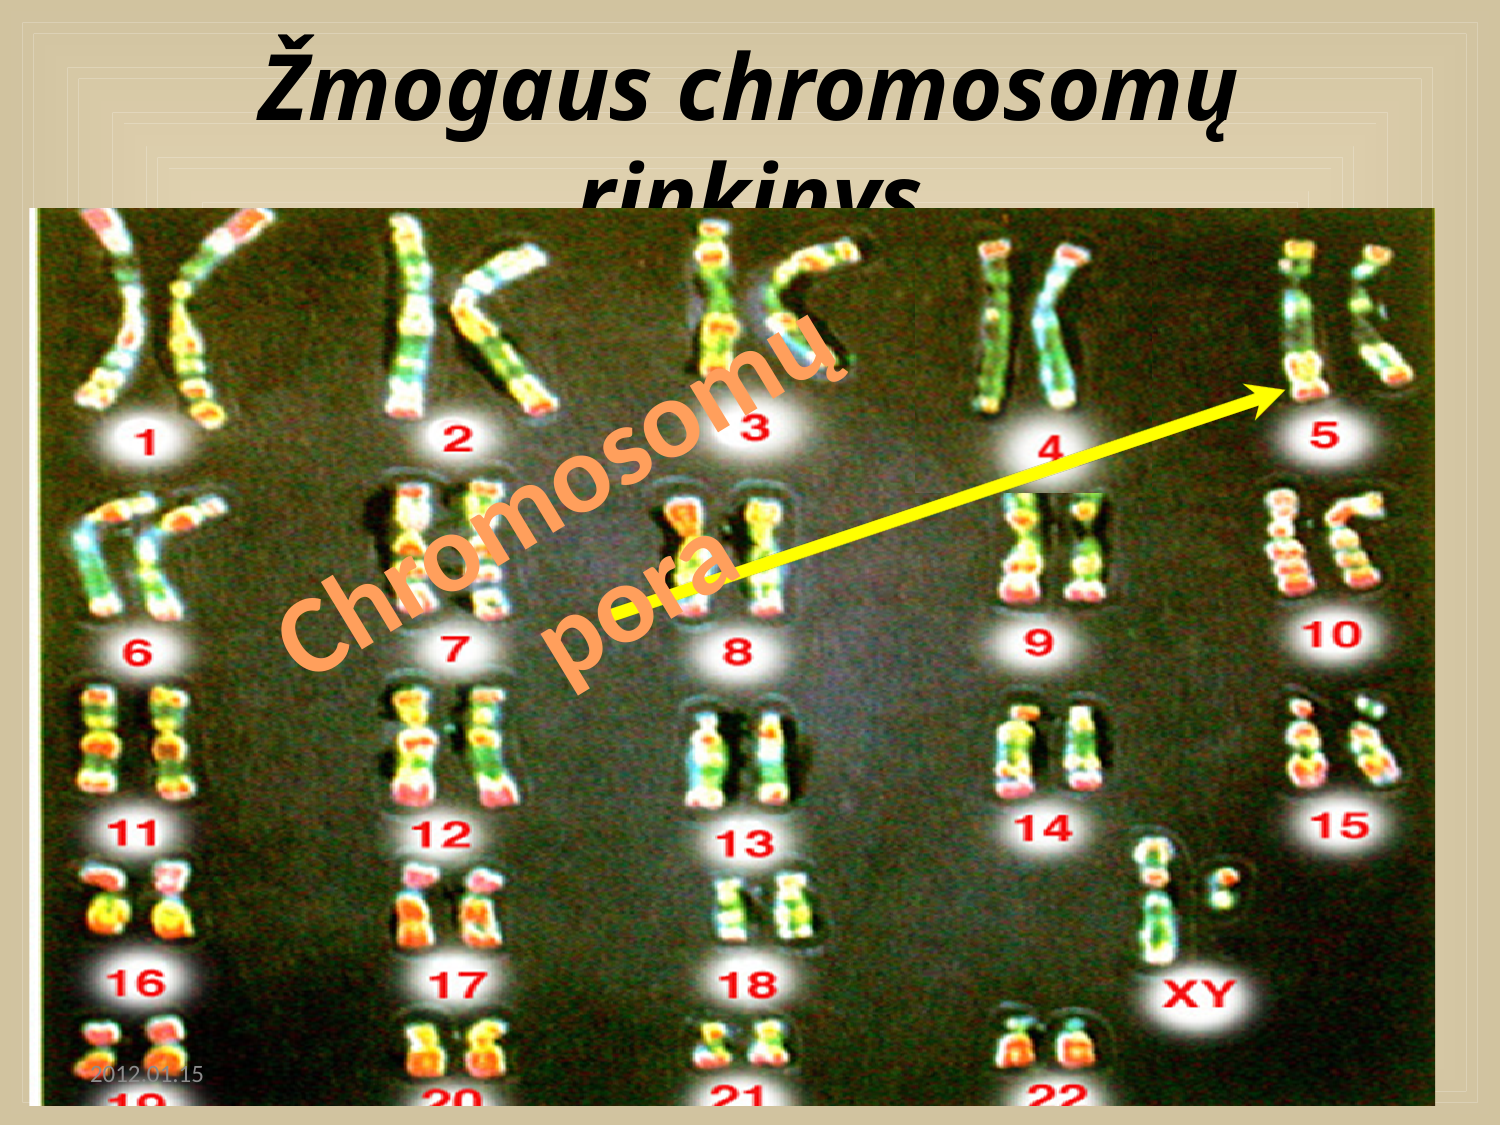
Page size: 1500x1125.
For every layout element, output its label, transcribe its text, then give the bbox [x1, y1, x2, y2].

picture [29, 207, 1436, 1107]
title Žmogaus chromosomų rinkinys [75, 45, 1425, 206]
